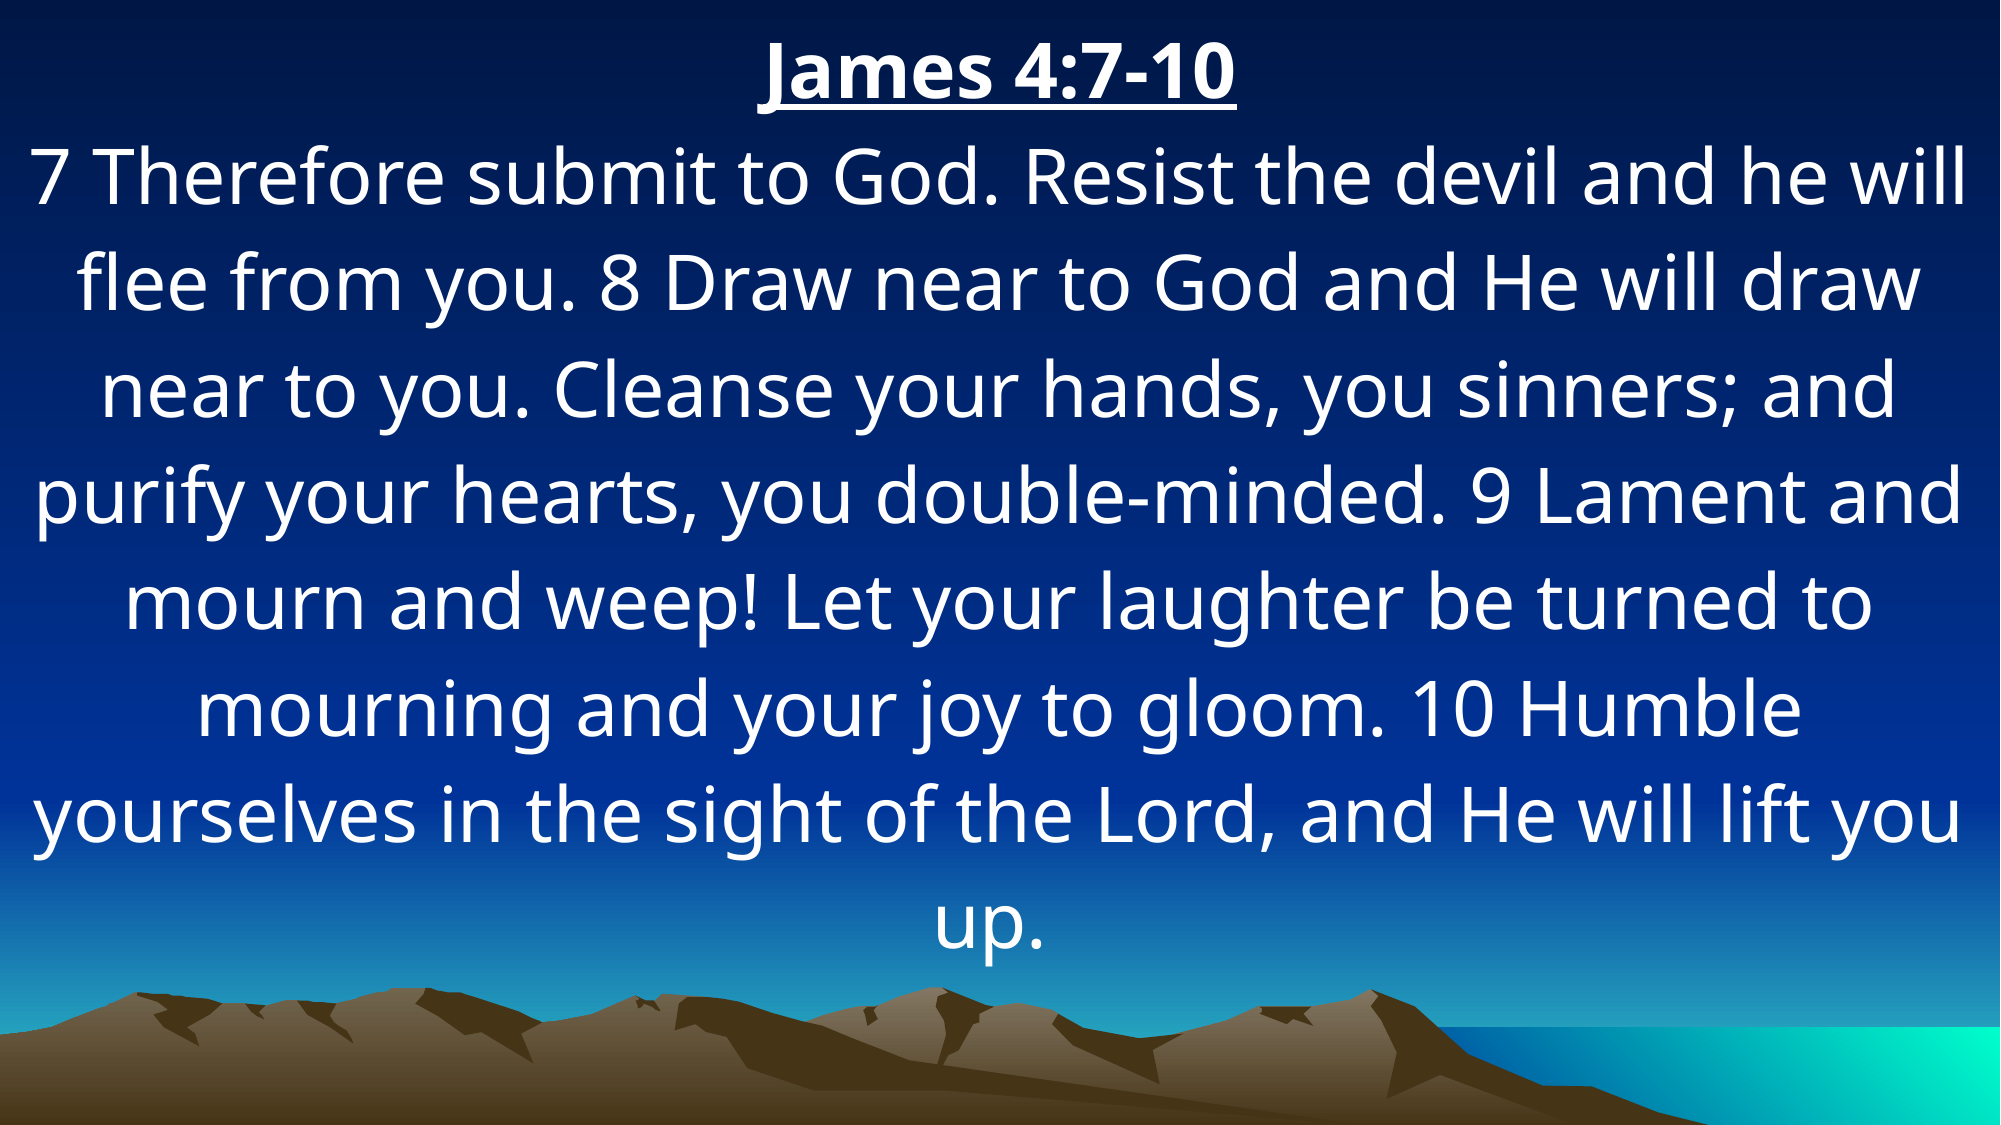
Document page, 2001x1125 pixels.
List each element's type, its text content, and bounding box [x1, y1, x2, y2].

text_box James 4:7-10 7 Therefore submit to God. Resist the devil and he will flee from you. 8 Draw near to God and He will draw near to you. Cleanse your hands, you sinners; and purify your hearts, you double-minded. 9 Lament and mourn and weep! Let your laughter be turned to mourning and your joy to gloom. 10 Humble yourselves in the sight of the Lord, and He will lift you up. [0, 0, 2000, 900]
